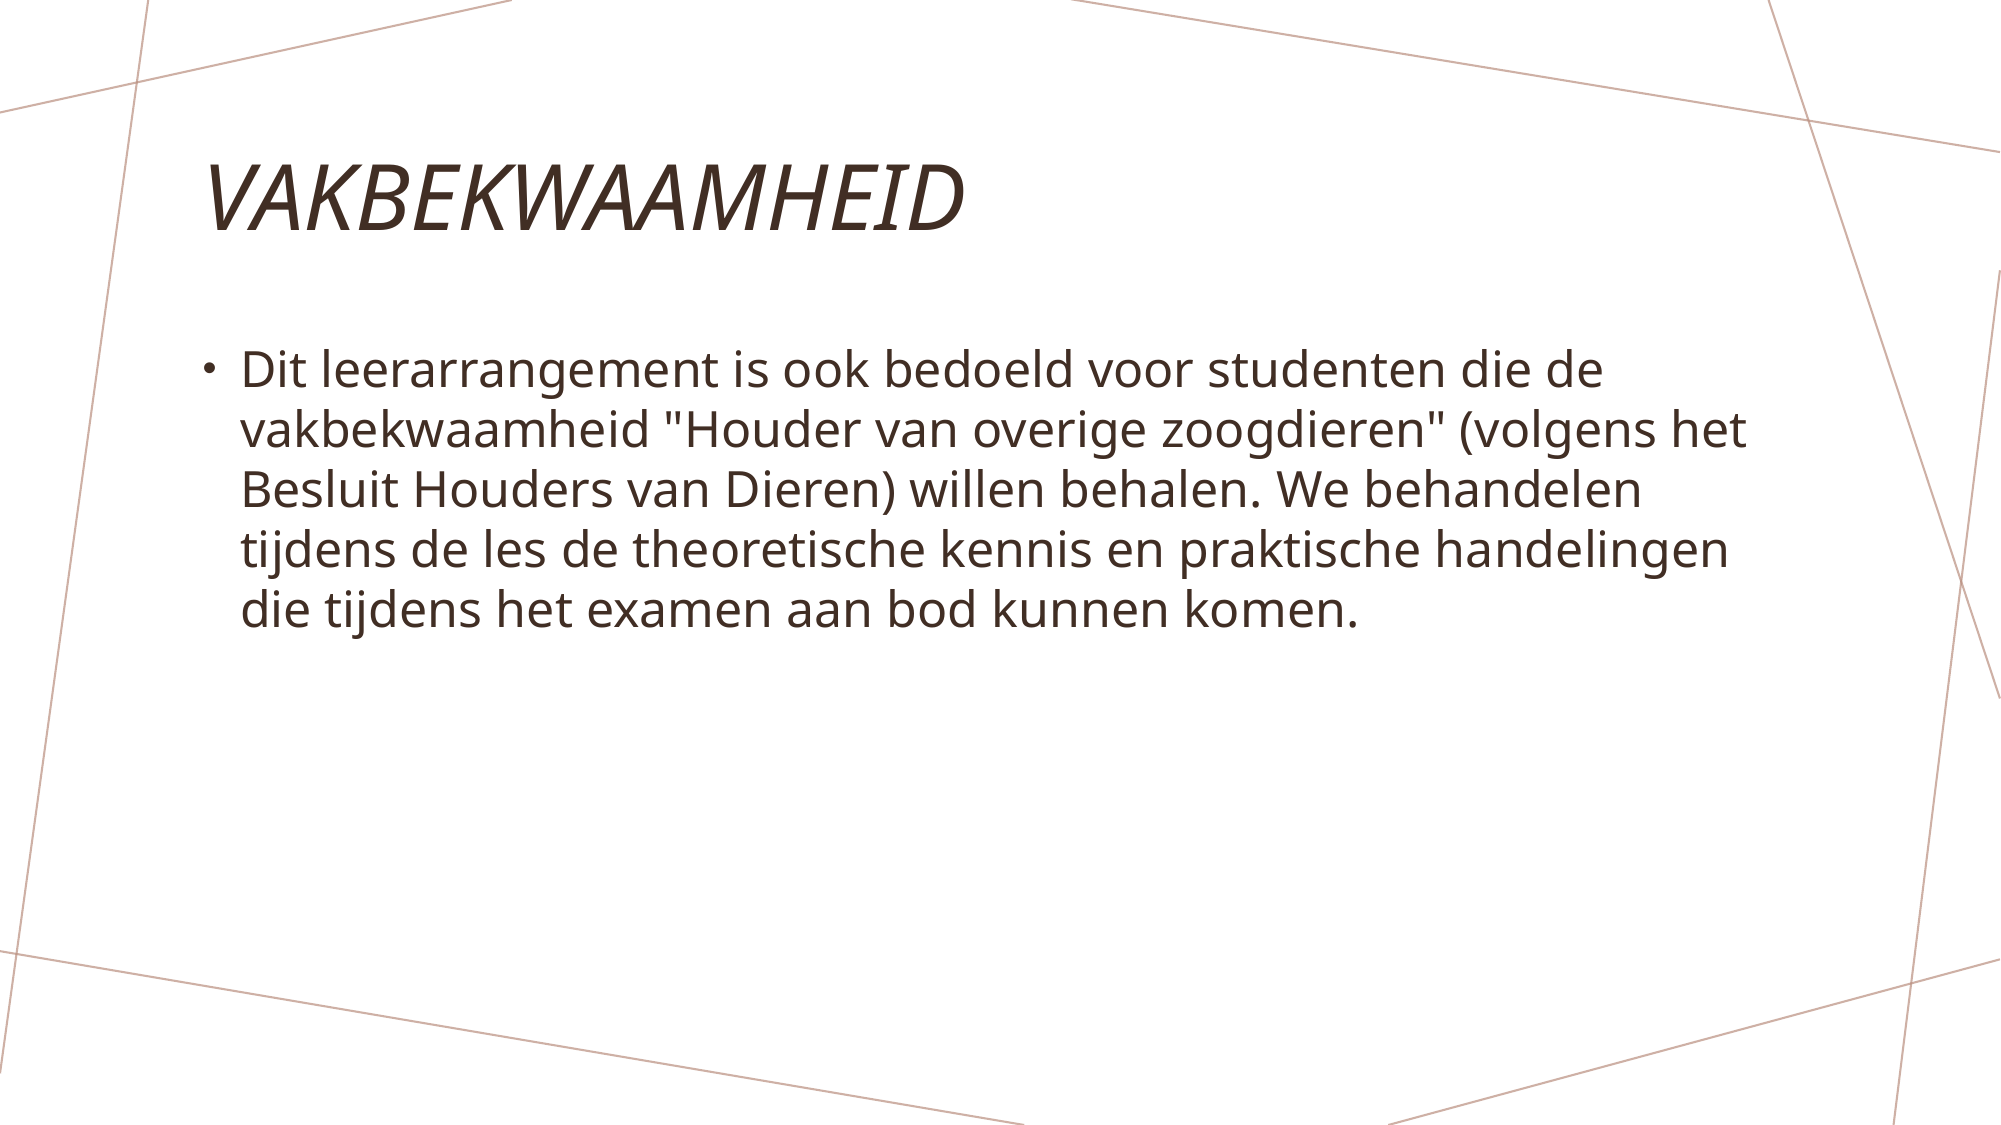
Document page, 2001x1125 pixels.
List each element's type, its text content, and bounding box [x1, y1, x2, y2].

title vAKBEKWAAMHEID [187, 87, 1813, 315]
list Dit leerarrangement is ook bedoeld voor studenten die de vakbekwaamheid "Houder van overige zoogdieren" (volgens het Besluit Houders van Dieren) willen behalen. We behandelen tijdens de les de theoretische kennis en praktische handelingen die tijdens het examen aan bod kunnen komen. [187, 329, 1813, 990]
